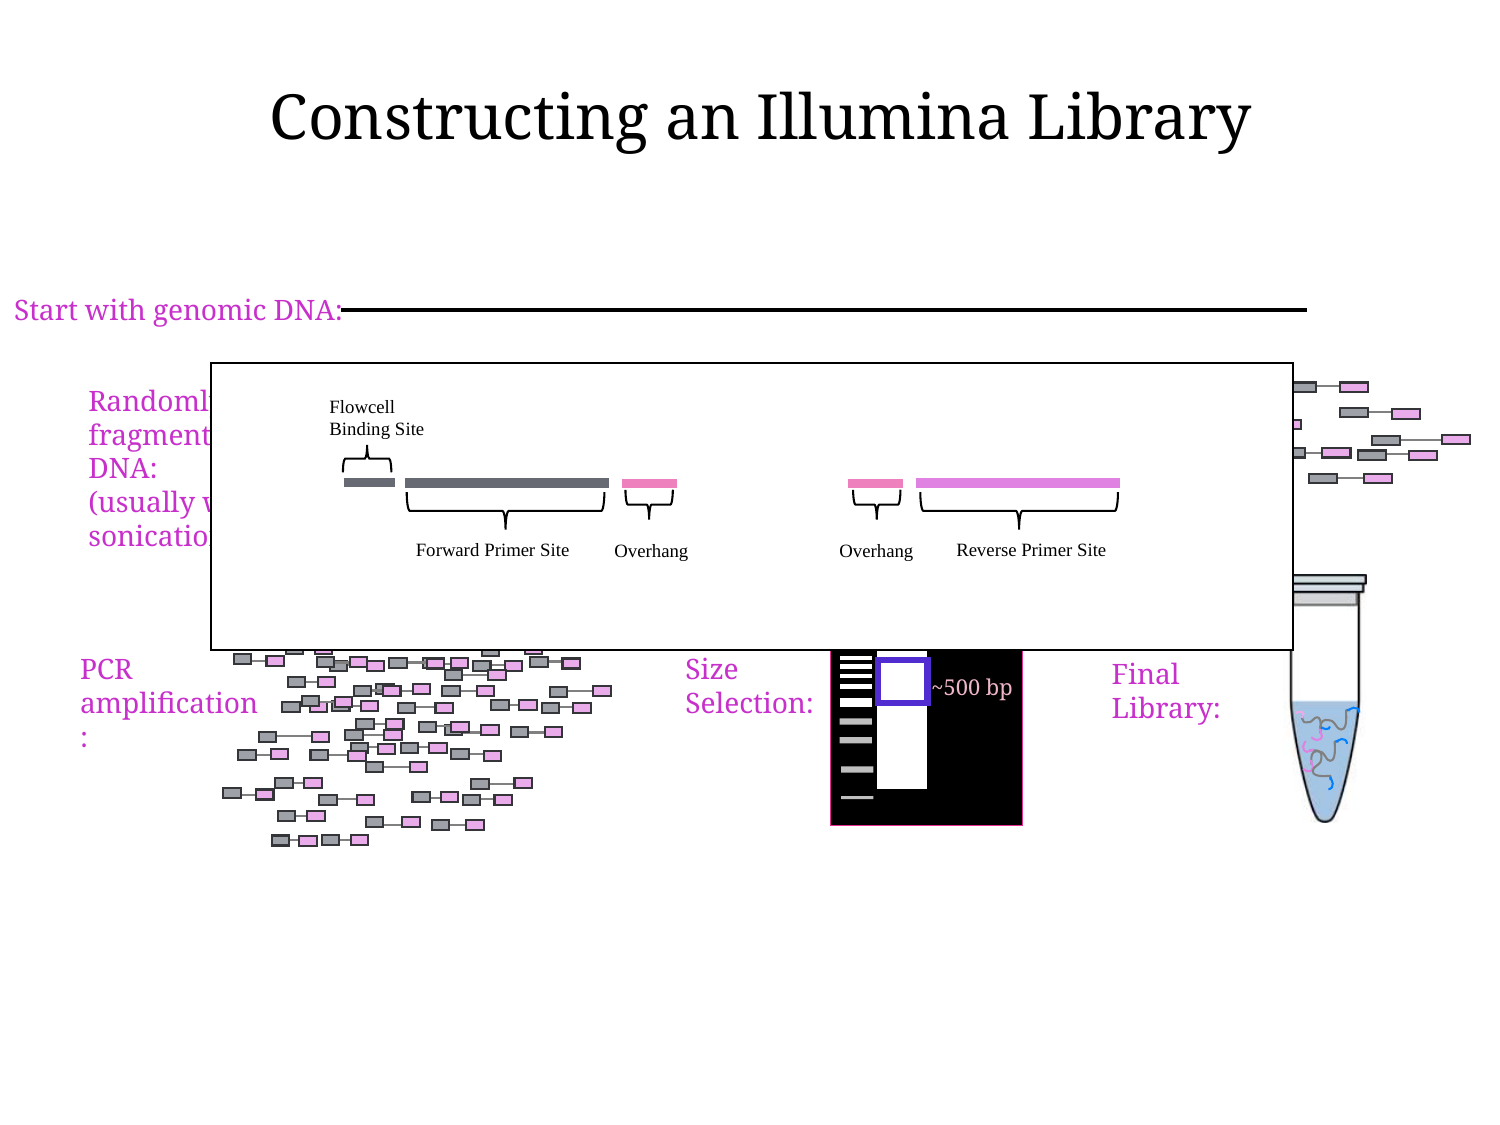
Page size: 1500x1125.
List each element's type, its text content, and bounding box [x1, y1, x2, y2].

title Constructing an Illumina Library [142, 77, 1381, 162]
text_box Start with genomic DNA: [0, 285, 358, 334]
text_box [1096, 574, 1367, 824]
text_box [65, 588, 611, 847]
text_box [73, 375, 210, 528]
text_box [1294, 382, 1470, 512]
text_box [210, 363, 1294, 651]
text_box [670, 651, 1025, 826]
